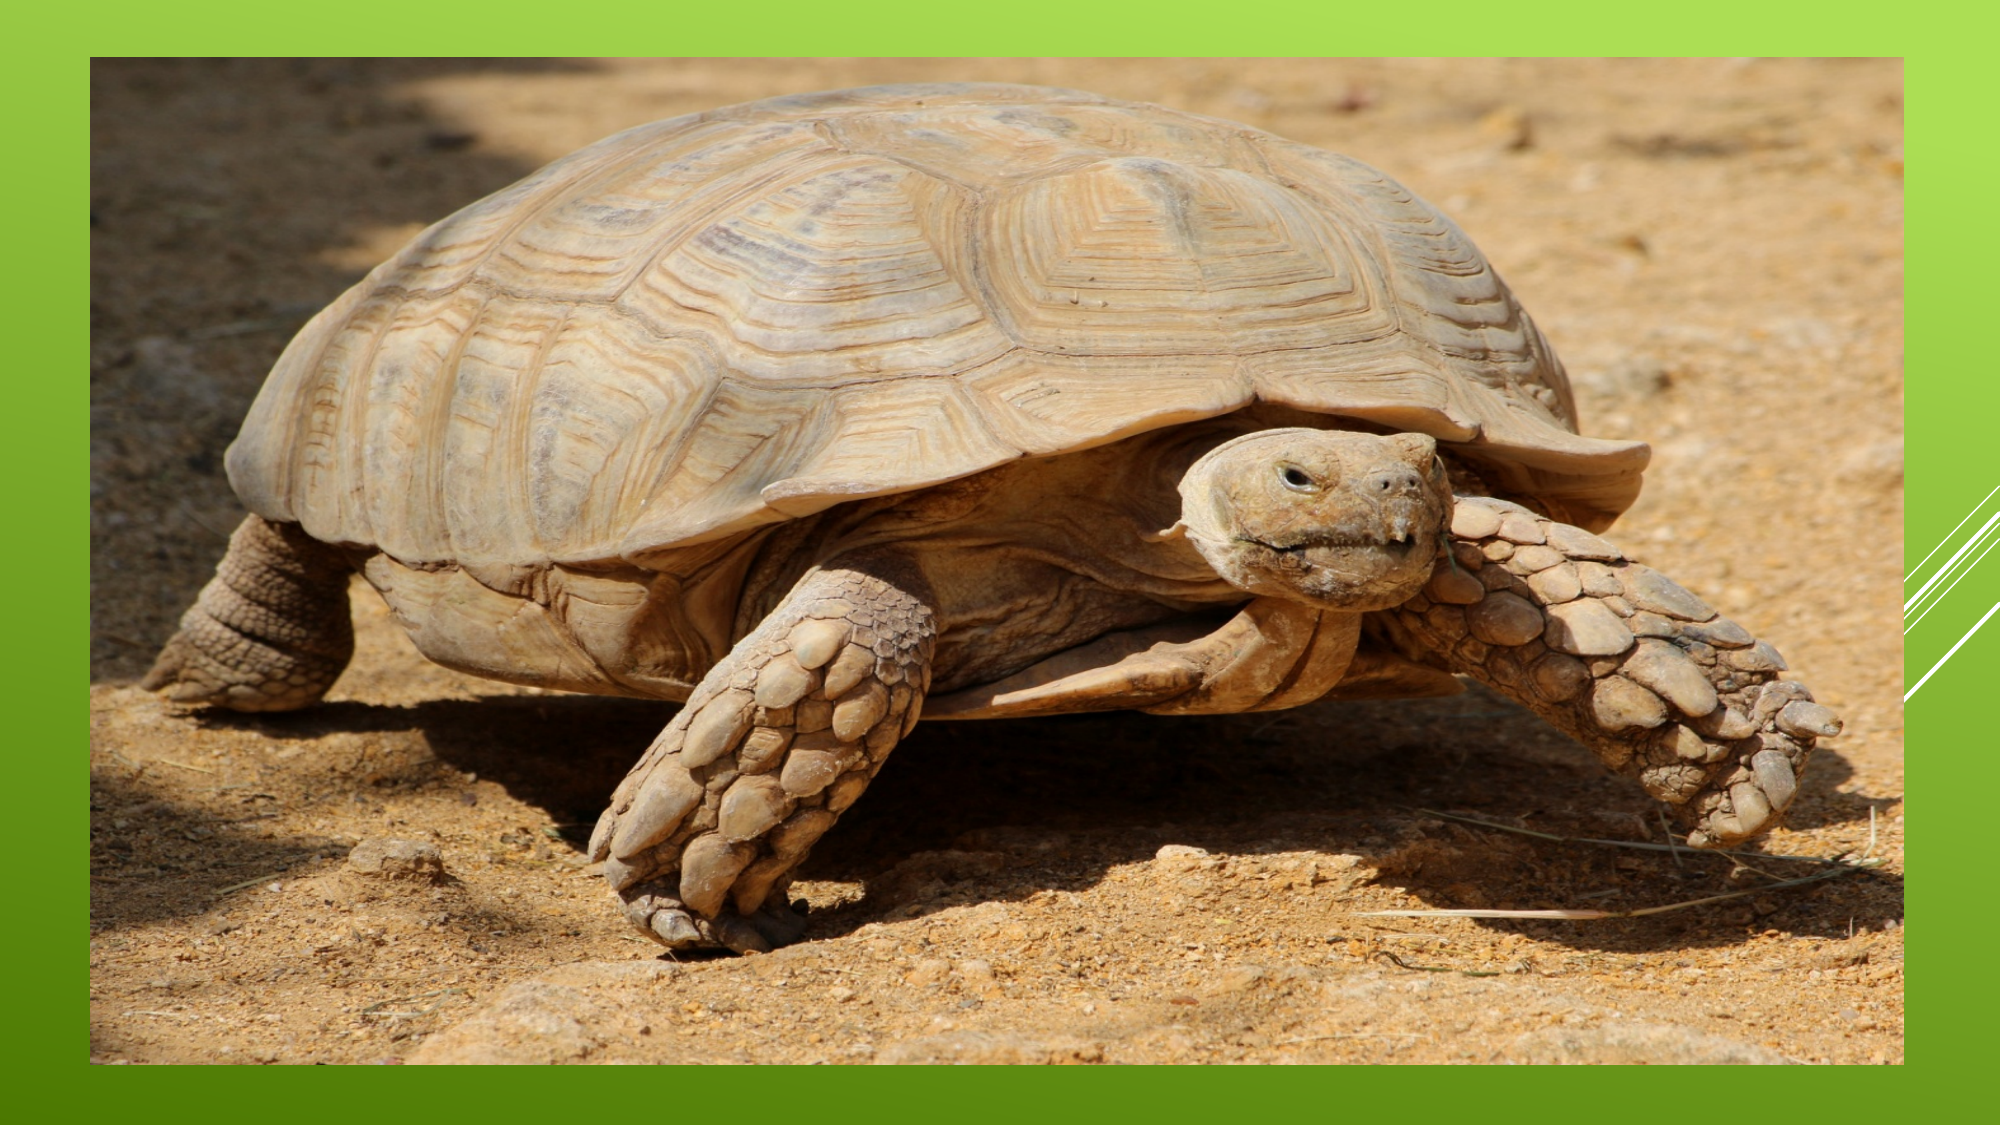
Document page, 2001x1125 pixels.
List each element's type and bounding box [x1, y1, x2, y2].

picture [90, 57, 1905, 1066]
